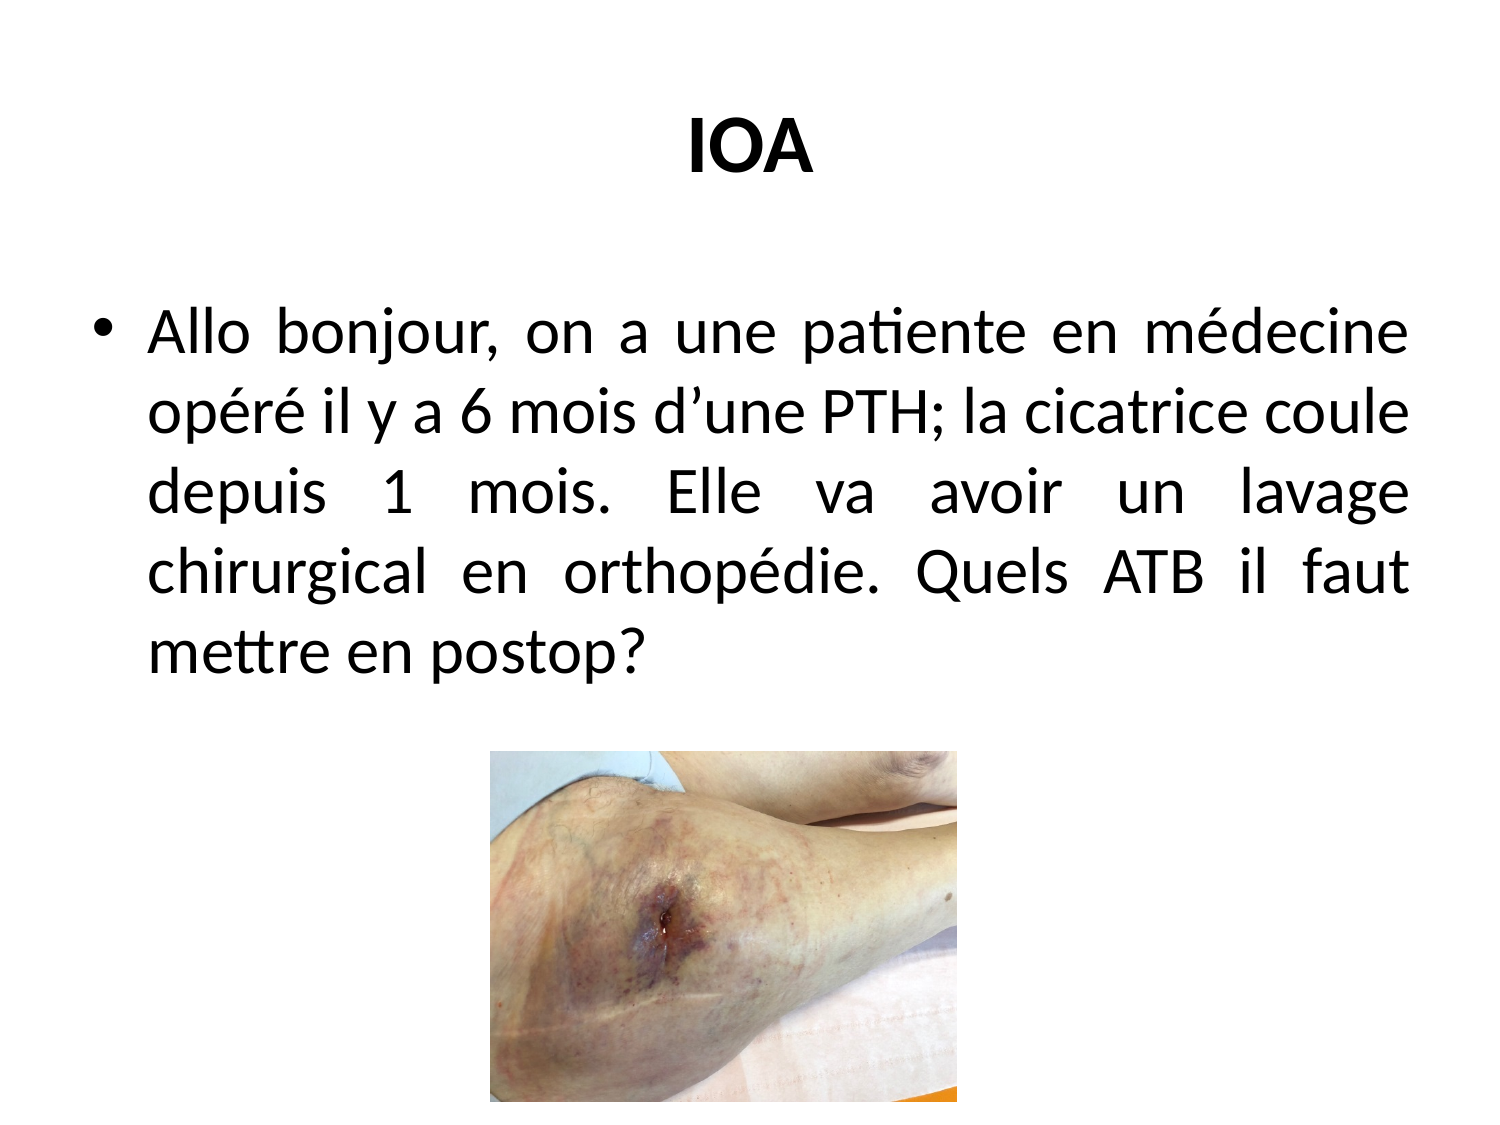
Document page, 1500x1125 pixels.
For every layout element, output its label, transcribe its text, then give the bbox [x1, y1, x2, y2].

title IOA [75, 45, 1425, 233]
list Allo bonjour, on a une patiente en médecine opéré il y a 6 mois d’une PTH; la cicatrice coule depuis 1 mois. Elle va avoir un lavage chirurgical en orthopédie. Quels ATB il faut mettre en postop? [76, 278, 1427, 740]
picture [489, 751, 957, 1102]
